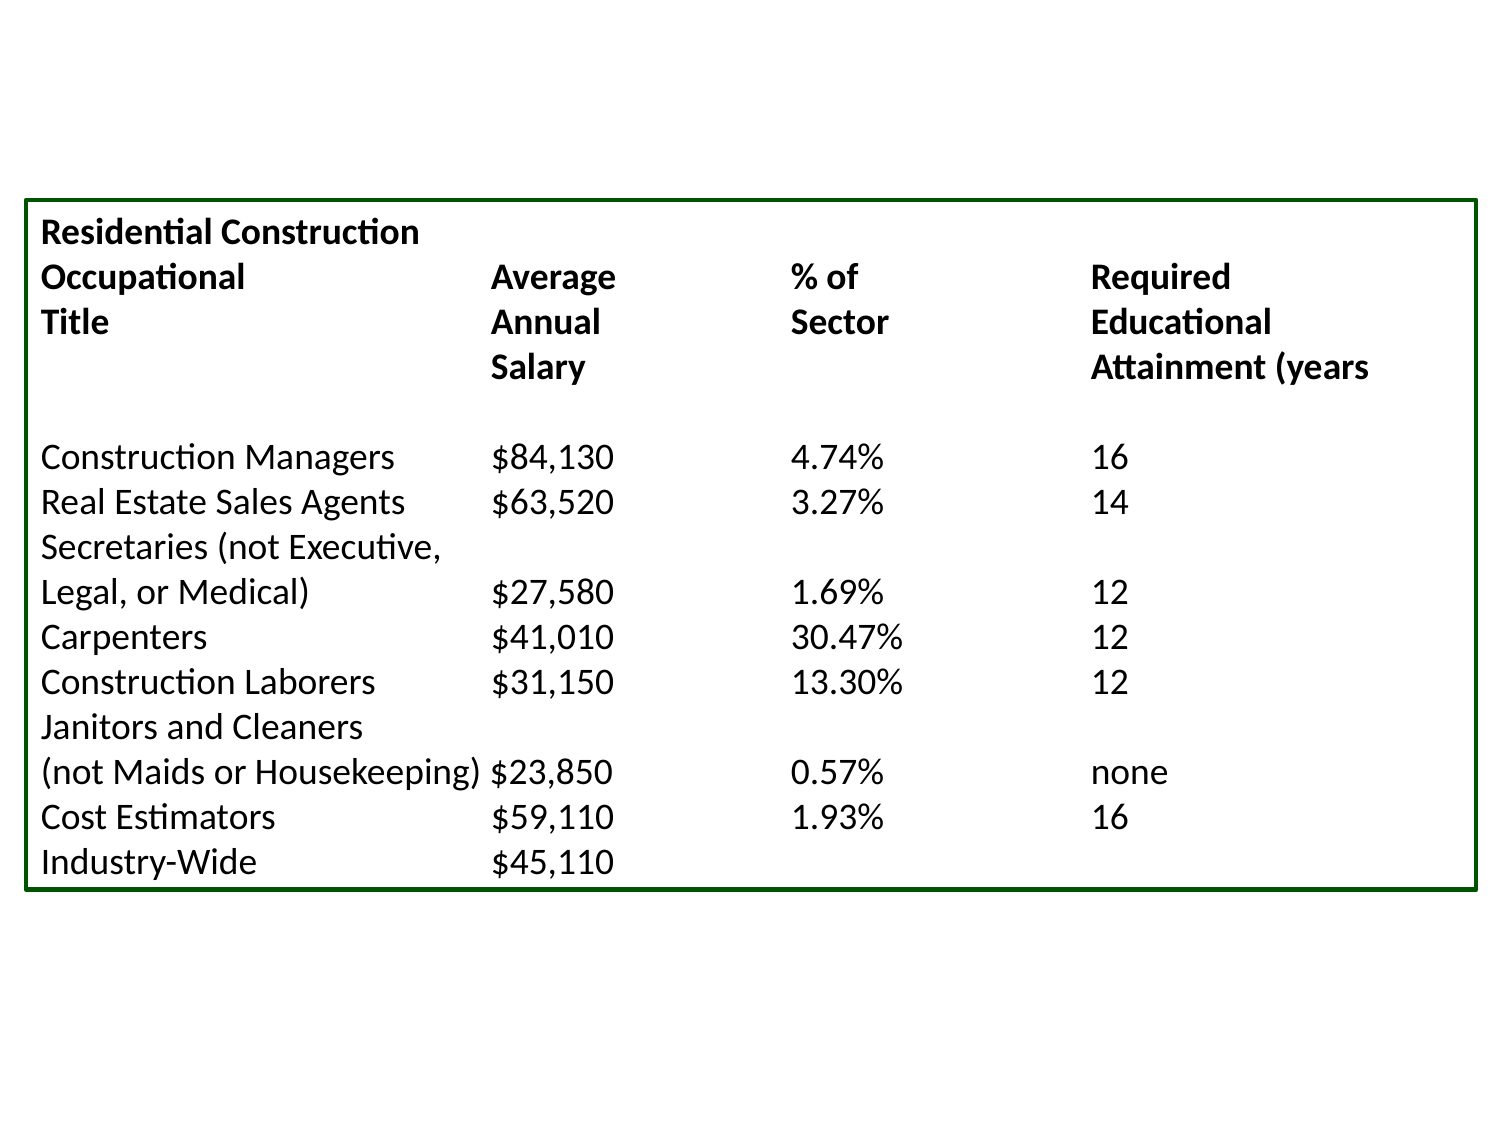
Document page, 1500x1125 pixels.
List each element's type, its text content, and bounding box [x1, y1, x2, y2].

text_box Residential Construction Occupational Average % of Required Title Annual Sector Educational Salary Attainment (years Construction Managers $84,130 4.74% 16 Real Estate Sales Agents $63,520 3.27% 14 Secretaries (not Executive, Legal, or Medical) $27,580 1.69% 12 Carpenters $41,010 30.47% 12 Construction Laborers $31,150 13.30% 12 Janitors and Cleaners (not Maids or Housekeeping) $23,850 0.57% none Cost Estimators $59,110 1.93% 16 Industry-Wide $45,110 [26, 199, 1477, 890]
